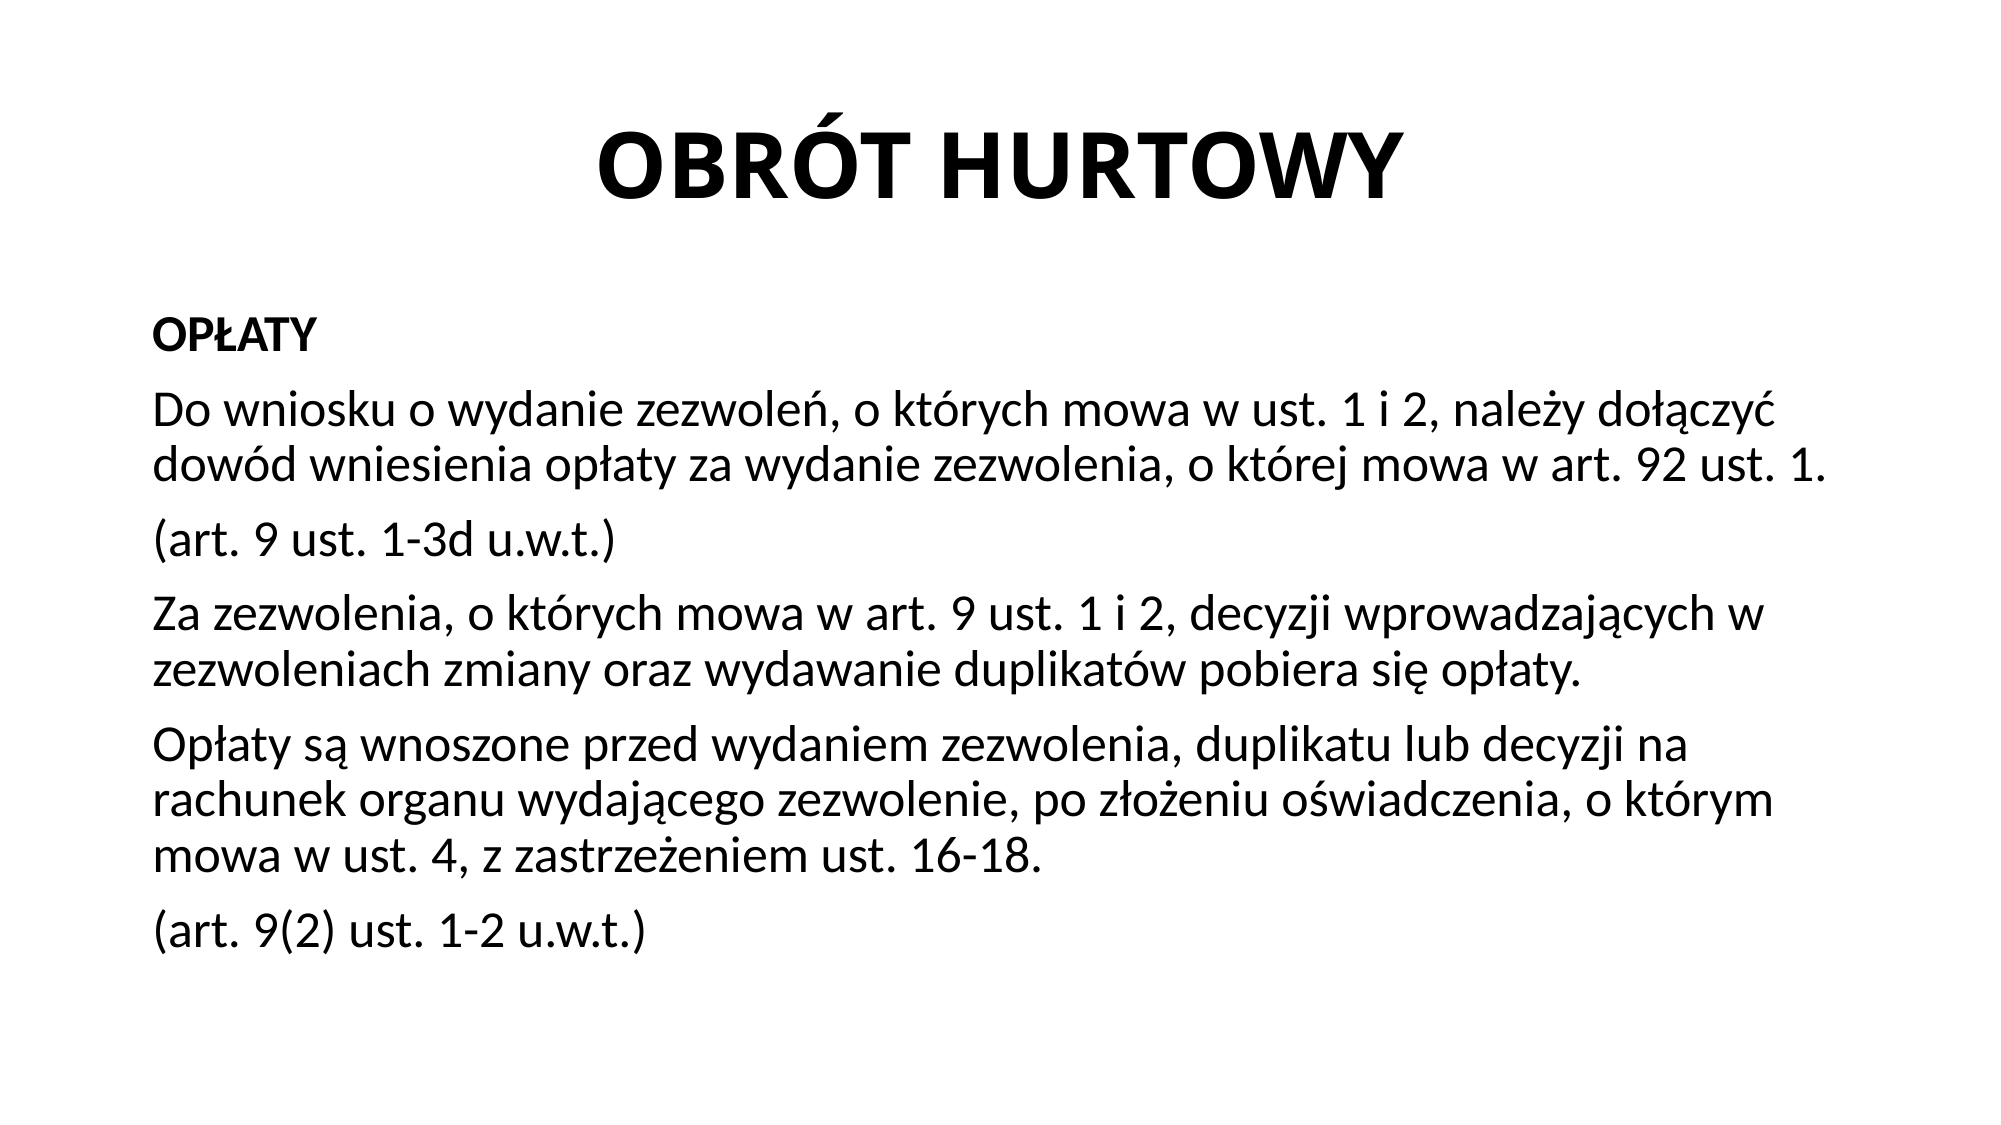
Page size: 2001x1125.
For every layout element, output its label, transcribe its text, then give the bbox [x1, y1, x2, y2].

list OPŁATY Do wniosku o wydanie zezwoleń, o których mowa w ust. 1 i 2, należy dołączyć dowód wniesienia opłaty za wydanie zezwolenia, o której mowa w art. 92 ust. 1. (art. 9 ust. 1-3d u.w.t.) Za zezwolenia, o których mowa w art. 9 ust. 1 i 2, decyzji wprowadzających w zezwoleniach zmiany oraz wydawanie duplikatów pobiera się opłaty. Opłaty są wnoszone przed wydaniem zezwolenia, duplikatu lub decyzji na rachunek organu wydającego zezwolenie, po złożeniu oświadczenia, o którym mowa w ust. 4, z zastrzeżeniem ust. 16-18. (art. 9(2) ust. 1-2 u.w.t.) [137, 299, 1863, 1014]
title OBRÓT HURTOWY [137, 59, 1863, 278]
